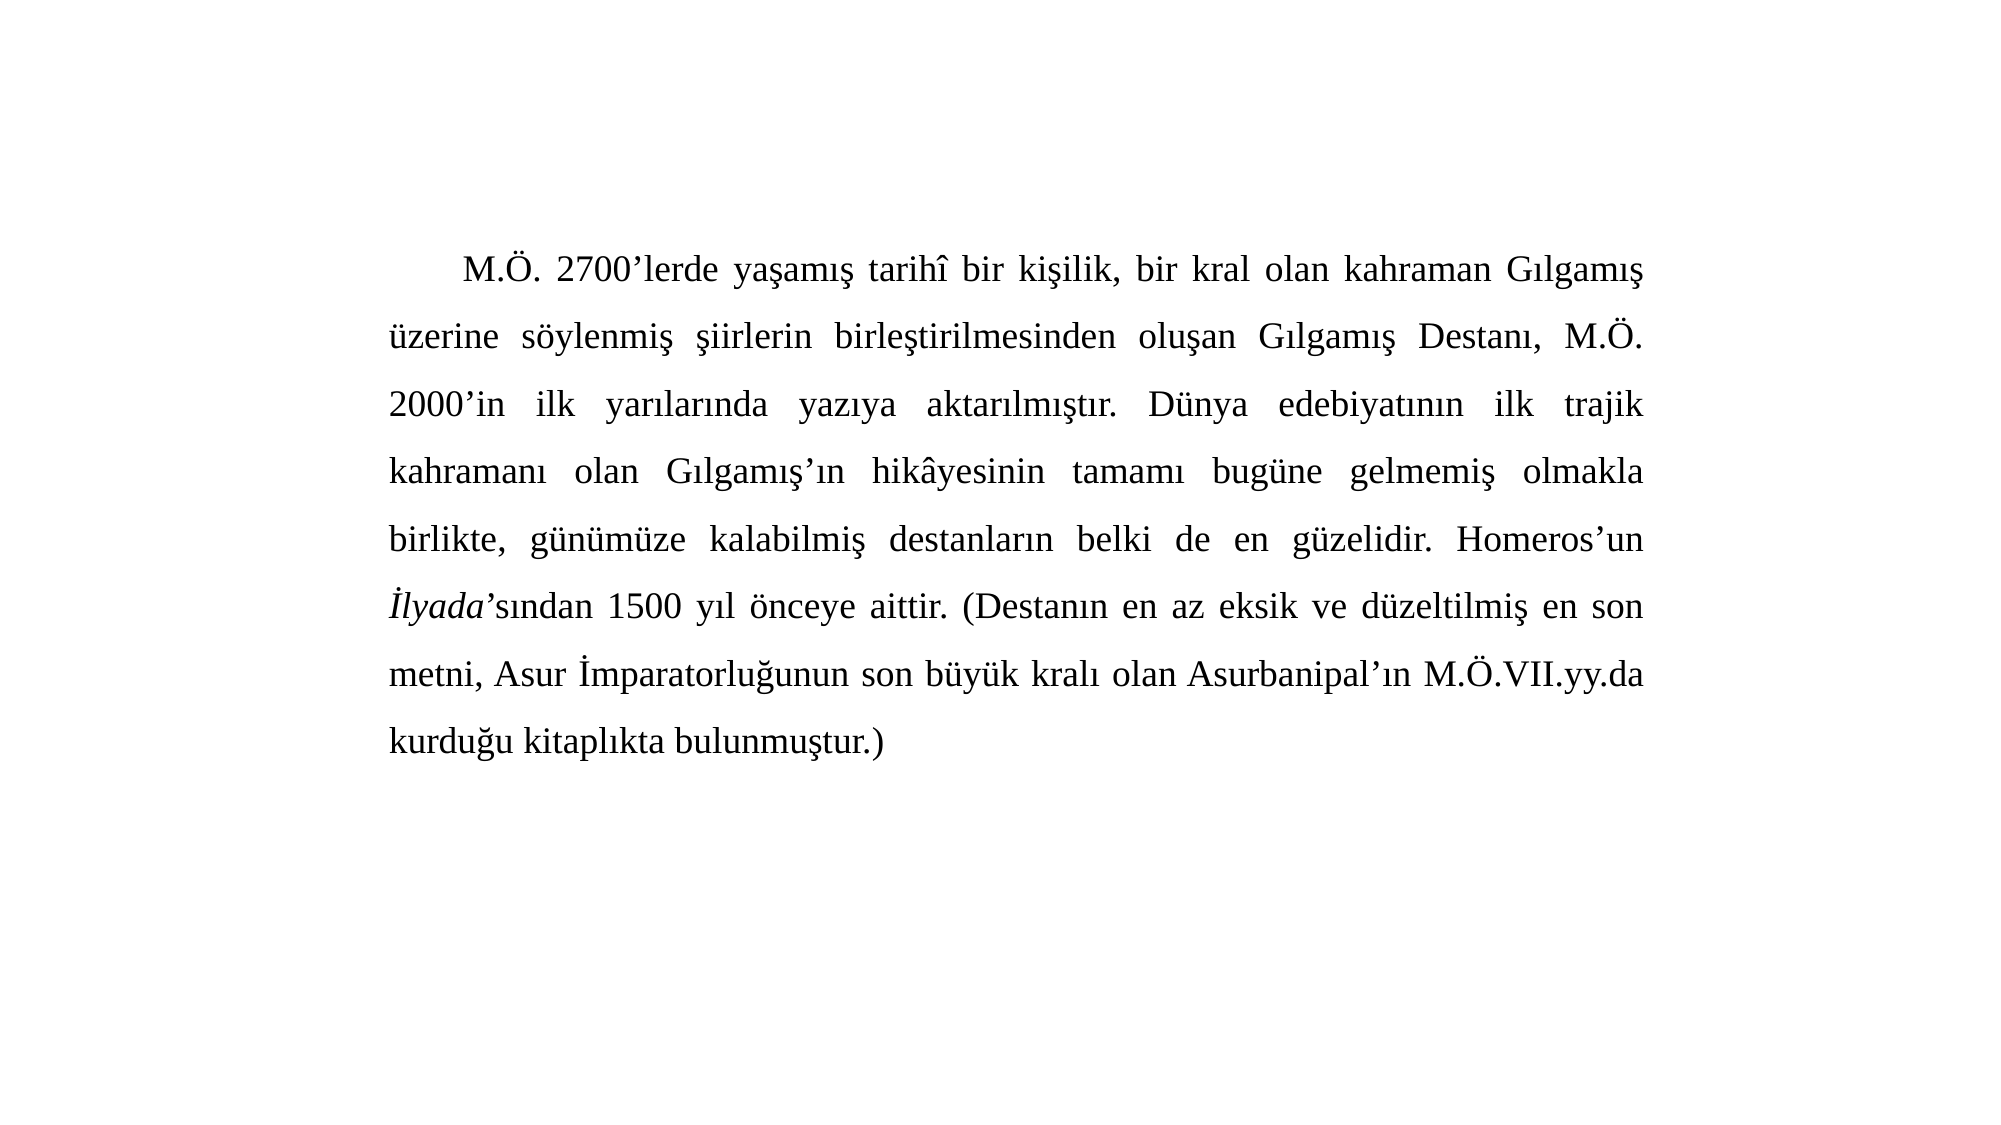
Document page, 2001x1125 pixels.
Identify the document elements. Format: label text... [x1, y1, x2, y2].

text_box M.Ö. 2700’lerde yaşamış tarihî bir kişilik, bir kral olan kahraman Gılgamış üzerine söylenmiş şiirlerin birleştirilmesinden oluşan Gılgamış Destanı, M.Ö. 2000’in ilk yarılarında yazıya aktarılmıştır. Dünya edebiyatının ilk trajik kahramanı olan Gılgamış’ın hikâyesinin tamamı bugüne gelmemiş olmakla birlikte, günümüze kalabilmiş destanların belki de en güzelidir. Homeros’un İlyada’sından 1500 yıl önceye aittir. (Destanın en az eksik ve düzeltilmiş en son metni, Asur İmparatorluğunun son büyük kralı olan Asurbanipal’ın M.Ö.VII.yy.da kurduğu kitaplıkta bulunmuştur.) [373, 214, 1661, 769]
